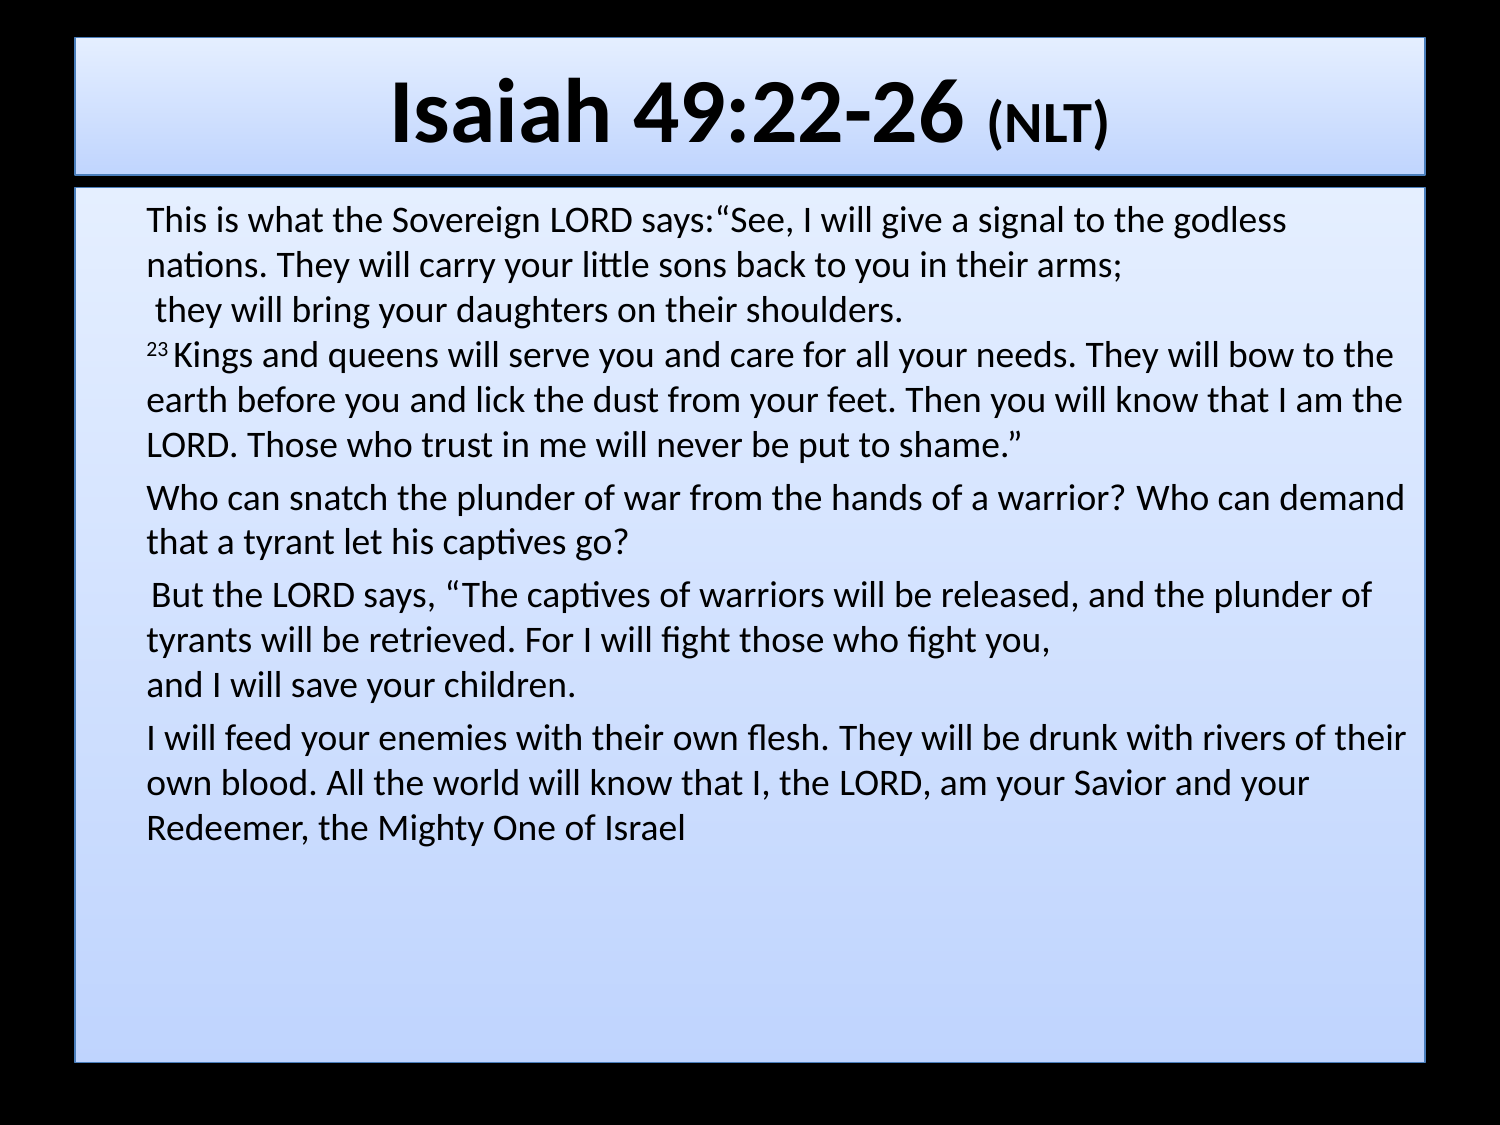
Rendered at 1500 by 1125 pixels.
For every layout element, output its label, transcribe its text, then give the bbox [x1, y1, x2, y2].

list This is what the Sovereign Lord says:“See, I will give a signal to the godless nations. They will carry your little sons back to you in their arms; they will bring your daughters on their shoulders. 23 Kings and queens will serve you and care for all your needs. They will bow to the earth before you and lick the dust from your feet. Then you will know that I am the Lord. Those who trust in me will never be put to shame.” Who can snatch the plunder of war from the hands of a warrior? Who can demand that a tyrant let his captives go? But the Lord says, “The captives of warriors will be released, and the plunder of tyrants will be retrieved. For I will fight those who fight you, and I will save your children. I will feed your enemies with their own flesh. They will be drunk with rivers of their own blood. All the world will know that I, the Lord, am your Savior and your Redeemer, the Mighty One of Israel [74, 187, 1426, 1063]
title Isaiah 49:22-26 (NLT) [74, 37, 1426, 176]
